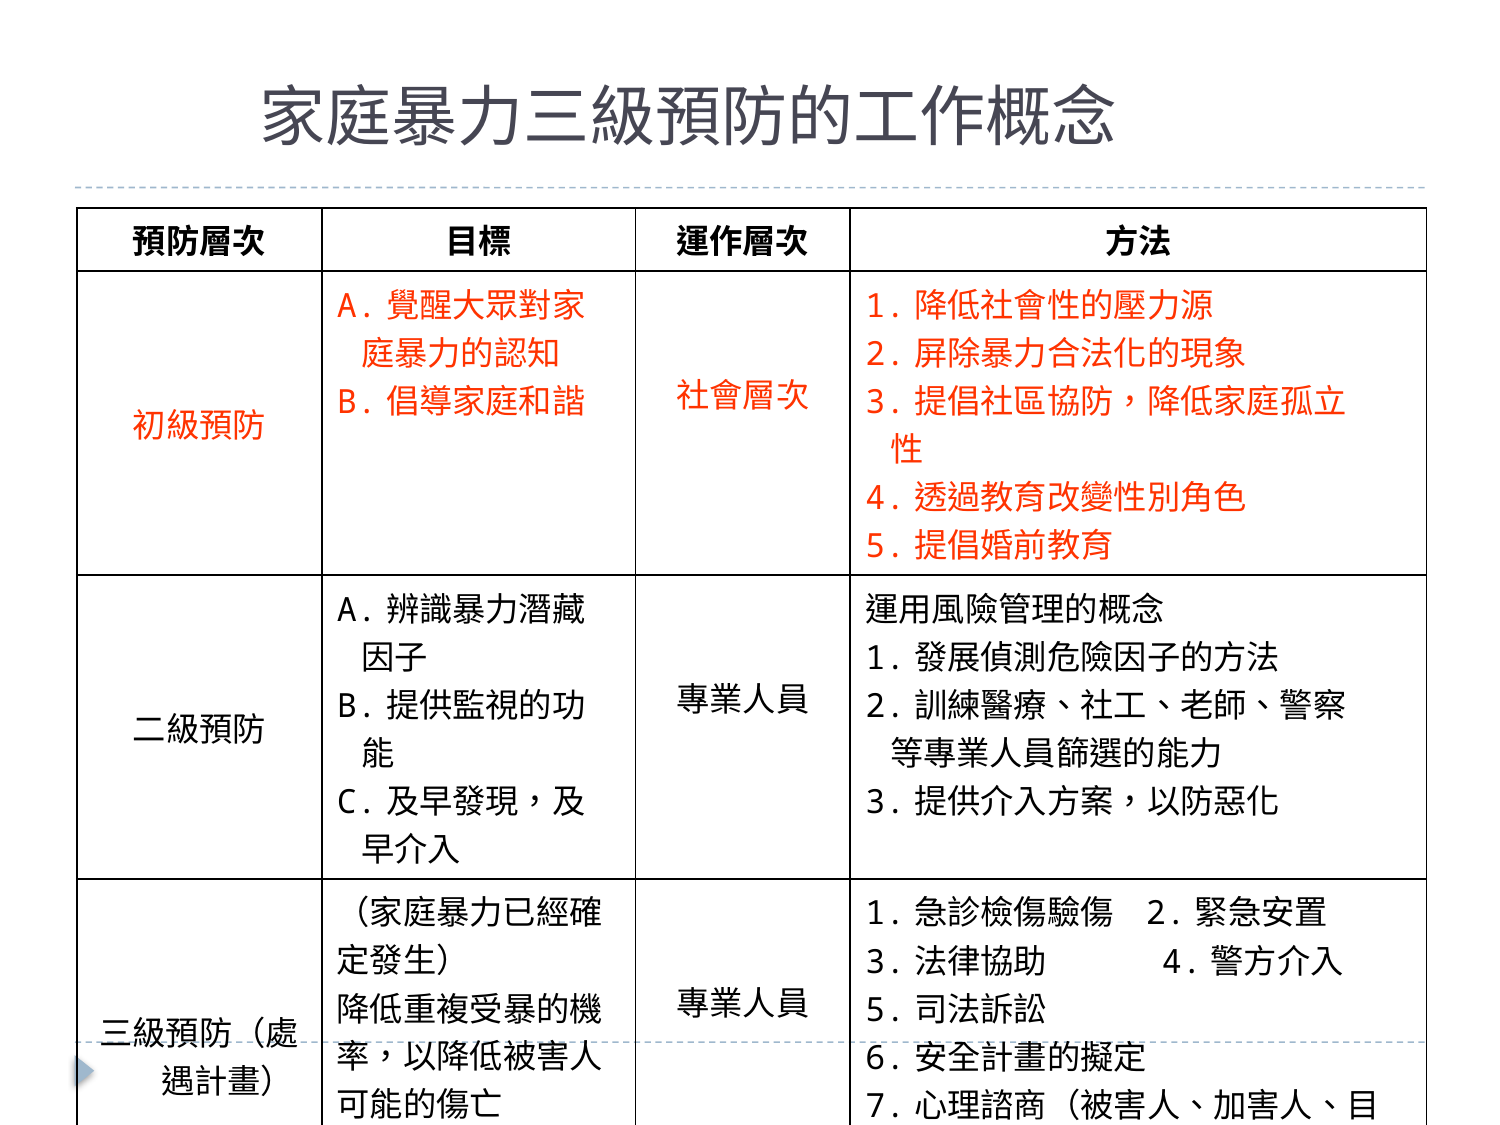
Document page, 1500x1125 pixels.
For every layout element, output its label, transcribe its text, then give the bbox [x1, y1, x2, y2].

table_cell 專業人員 [636, 576, 849, 878]
table_cell 1.降低社會性的壓力源 2.屏除暴力合法化的現象 3.提倡社區協防，降低家庭孤立 性 4.透過教育改變性別角色 5.提倡婚前教育 [851, 272, 1426, 574]
table_cell 三級預防（處遇計畫） [78, 880, 321, 1125]
table_cell A.辨識暴力潛藏 因子 B.提供監視的功 能 C.及早發現，及 早介入 [323, 576, 635, 878]
table_cell （家庭暴力已經確 定發生） 降低重複受暴的機 率，以降低被害人 可能的傷亡 [323, 880, 635, 1125]
table_cell 運用風險管理的概念 1.發展偵測危險因子的方法 2.訓練醫療、社工、老師、警察 等專業人員篩選的能力 3.提供介入方案，以防惡化 [851, 576, 1426, 878]
table_header 方法 [851, 209, 1426, 270]
table_header 預防層次 [78, 209, 321, 270]
table_cell 1.急診檢傷驗傷 2.緊急安置 3.法律協助 4.警方介入 5.司法訴訟 6.安全計畫的擬定 7.心理諮商（被害人、加害人、目睹 兒少） [851, 880, 1426, 1125]
title 家庭暴力三級預防的工作概念 [76, 66, 1315, 161]
table_cell 專業人員 [636, 880, 849, 1125]
table_cell 初級預防 [78, 272, 321, 574]
table_header 目標 [323, 209, 635, 270]
table_cell A.覺醒大眾對家 庭暴力的認知 B.倡導家庭和諧 [323, 272, 635, 574]
table_cell 社會層次 [636, 272, 849, 574]
table_cell 二級預防 [78, 576, 321, 878]
table_header 運作層次 [636, 209, 849, 270]
